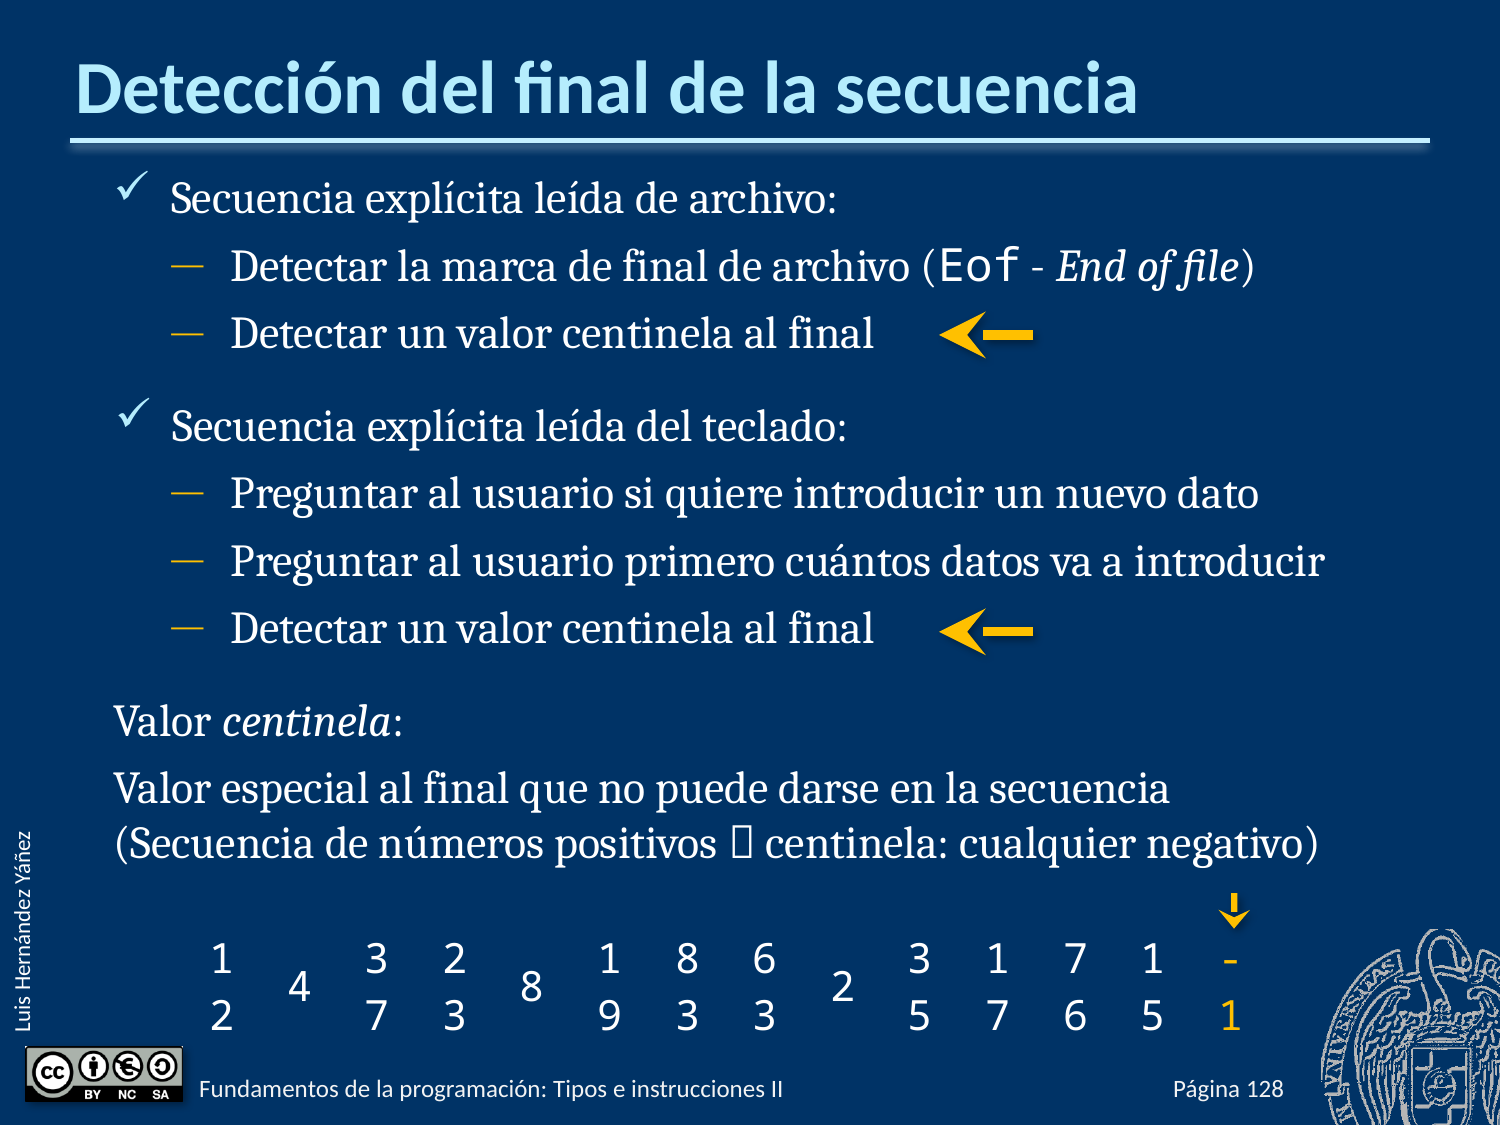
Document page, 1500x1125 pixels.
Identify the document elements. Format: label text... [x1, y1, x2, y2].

slide_number Página 352 [1136, 1042, 1285, 1103]
table_header 23 [416, 921, 494, 1050]
table_header 35 [882, 921, 959, 1050]
title Detección del final de la secuencia [75, 46, 1425, 129]
table_header 15 [1114, 921, 1192, 1050]
table_header -1 [1192, 921, 1270, 1050]
table_header 63 [726, 921, 804, 1050]
table_header 8 [494, 921, 571, 1050]
table_header 83 [649, 921, 726, 1050]
footer Fundamentos de la programación: Tipos e instrucciones II [199, 1059, 1114, 1103]
table_header 76 [1037, 921, 1114, 1050]
table_header 17 [959, 921, 1037, 1050]
table_header 37 [338, 921, 416, 1050]
table_header 19 [571, 921, 649, 1050]
table_header 12 [183, 921, 261, 1050]
table_header 2 [804, 921, 882, 1050]
picture [1321, 929, 1500, 1125]
picture [25, 1046, 183, 1102]
table_header 4 [261, 921, 338, 1050]
list Secuencia explícita leída de archivo: Detectar la marca de final de archivo (Eof - End of file) Detectar un valor centinela al final Secuencia explícita leída del teclado: Preguntar al usuario si quiere introducir un nuevo dato Preguntar al usuario primero cuántos datos va a introducir Detectar un valor centinela al final Valor centinela: Valor especial al final que no puede darse en la secuencia (Secuencia de números positivos  centinela: cualquier negativo) [98, 160, 1424, 1028]
